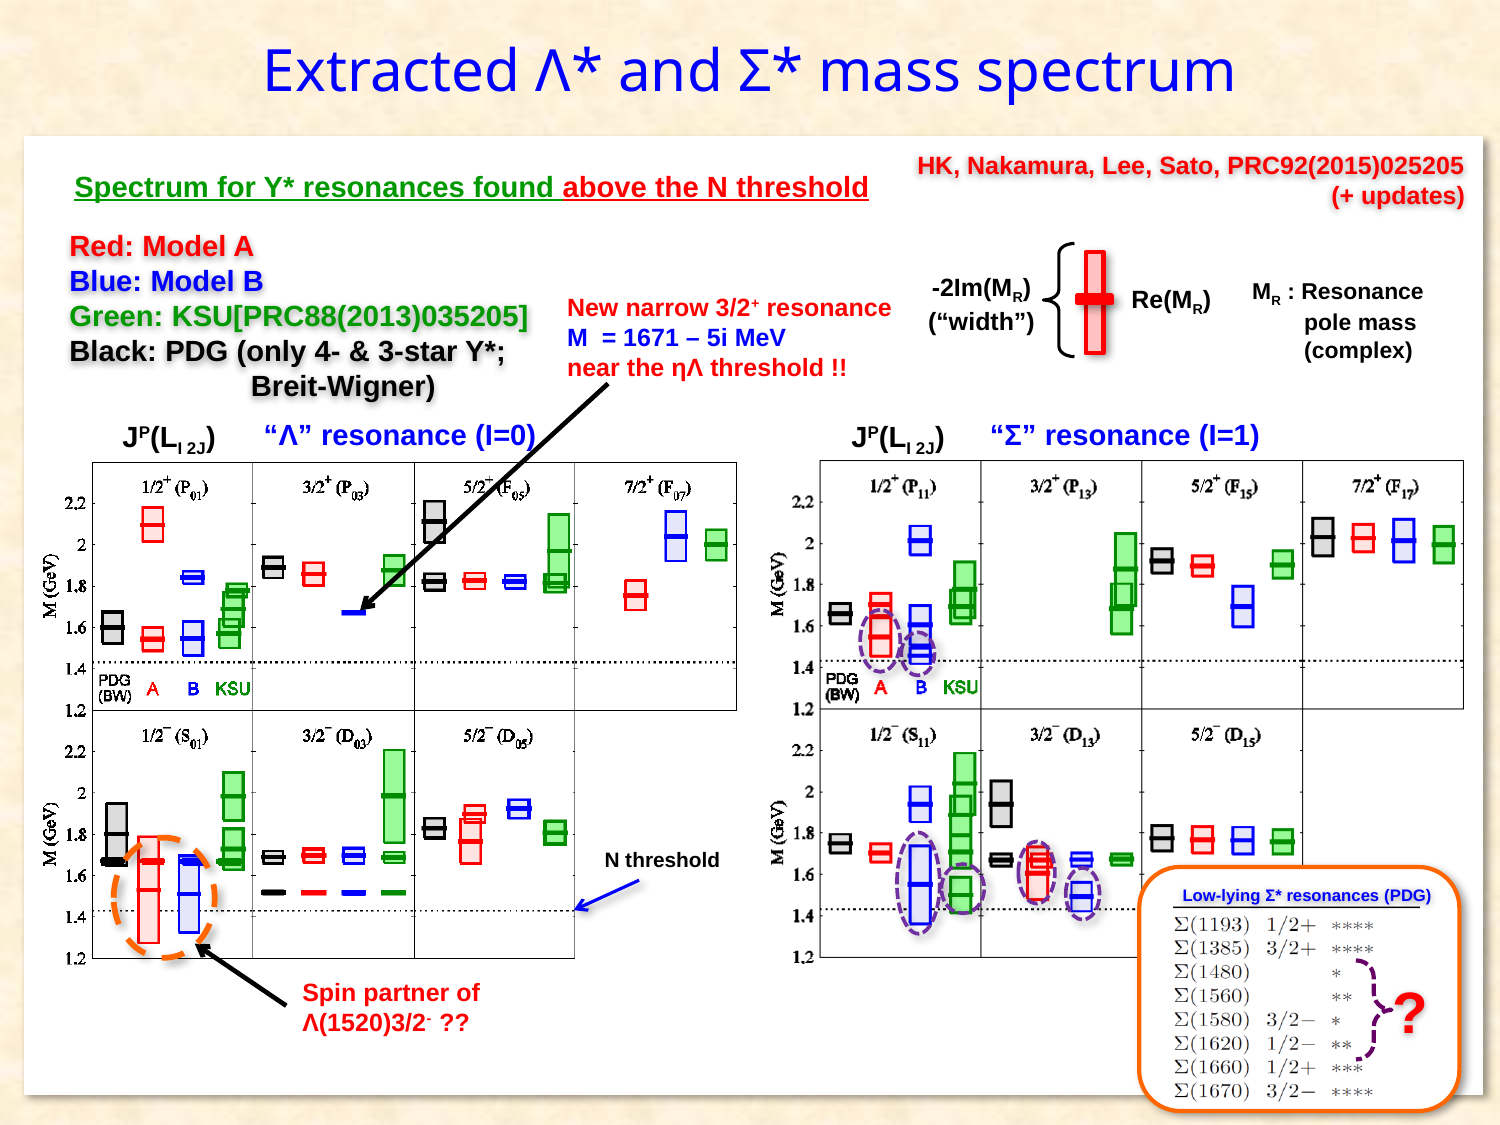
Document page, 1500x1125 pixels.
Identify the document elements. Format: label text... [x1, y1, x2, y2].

text_box -2Im(MR) (“width”) [913, 264, 1050, 343]
text_box Re(MR) [1116, 275, 1227, 325]
text_box “Σ” resonance (I=1) [974, 409, 1276, 457]
text_box [1084, 250, 1106, 292]
text_box [1075, 293, 1114, 305]
text_box [22, 138, 1484, 1096]
text_box “Λ” resonance (I=0) [249, 418, 354, 458]
picture [769, 611, 859, 964]
text_box JP(LI 2J) [915, 410, 960, 457]
title Extracted Λ* and Σ* mass spectrum [0, 0, 1500, 138]
text_box [1084, 315, 1106, 355]
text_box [113, 837, 504, 1045]
text_box HK, Nakamura, Lee, Sato, PRC92(2015)025205 (+ updates) [901, 141, 1481, 217]
picture [910, 458, 1466, 964]
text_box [573, 879, 640, 911]
text_box Red: Model A Blue: Model B Green: KSU[PRC88(2013)035205] Black: PDG (only 4- & 3-star Y*; Breit-Wigner) [54, 219, 545, 410]
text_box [859, 609, 1460, 1112]
text_box [1050, 242, 1075, 358]
text_box JP(LI 2J) [107, 418, 231, 458]
picture [40, 459, 739, 965]
picture [0, 138, 1500, 1125]
text_box MR : Resonance pole mass (complex) [1237, 269, 1446, 371]
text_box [359, 283, 910, 611]
